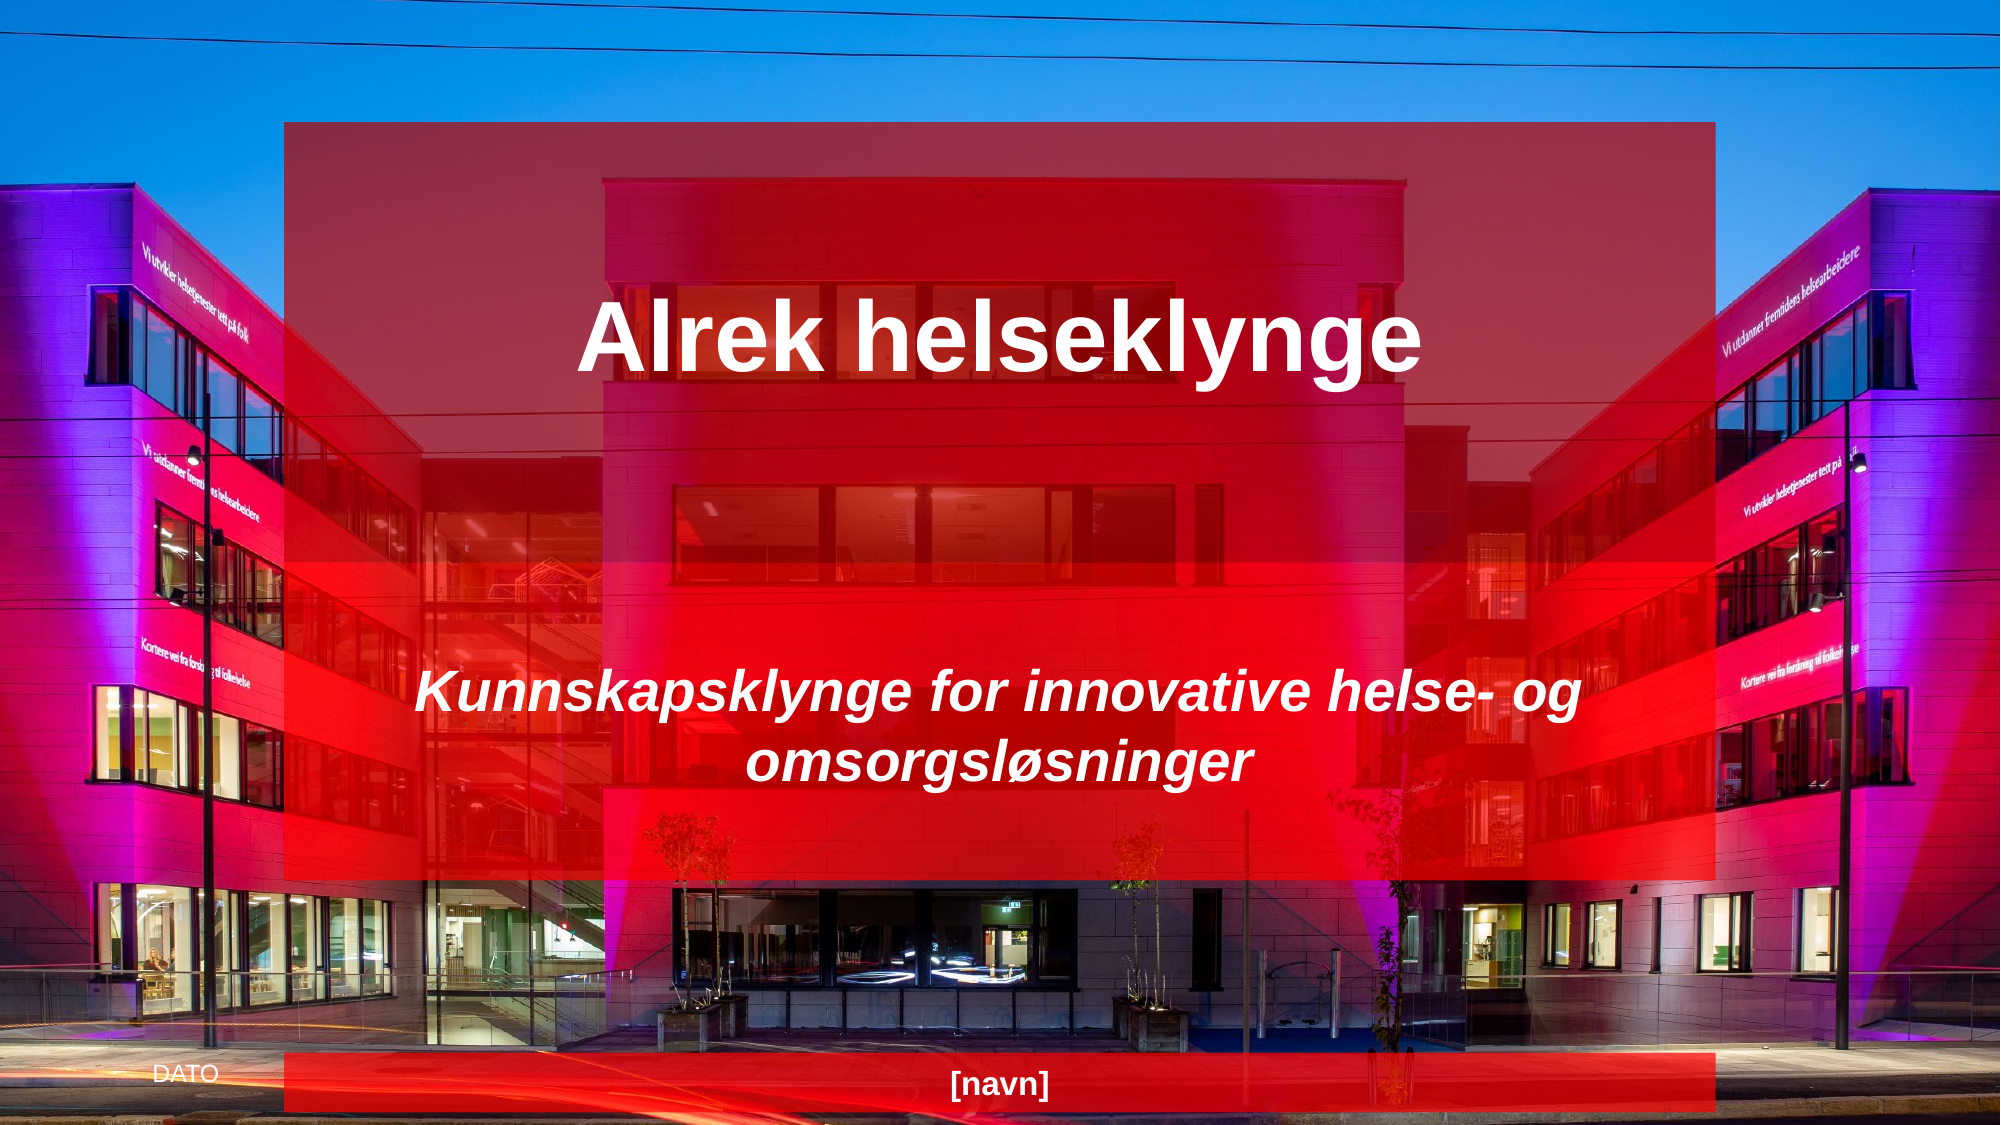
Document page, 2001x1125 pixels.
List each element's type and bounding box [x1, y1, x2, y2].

list [0, 0, 2000, 1125]
